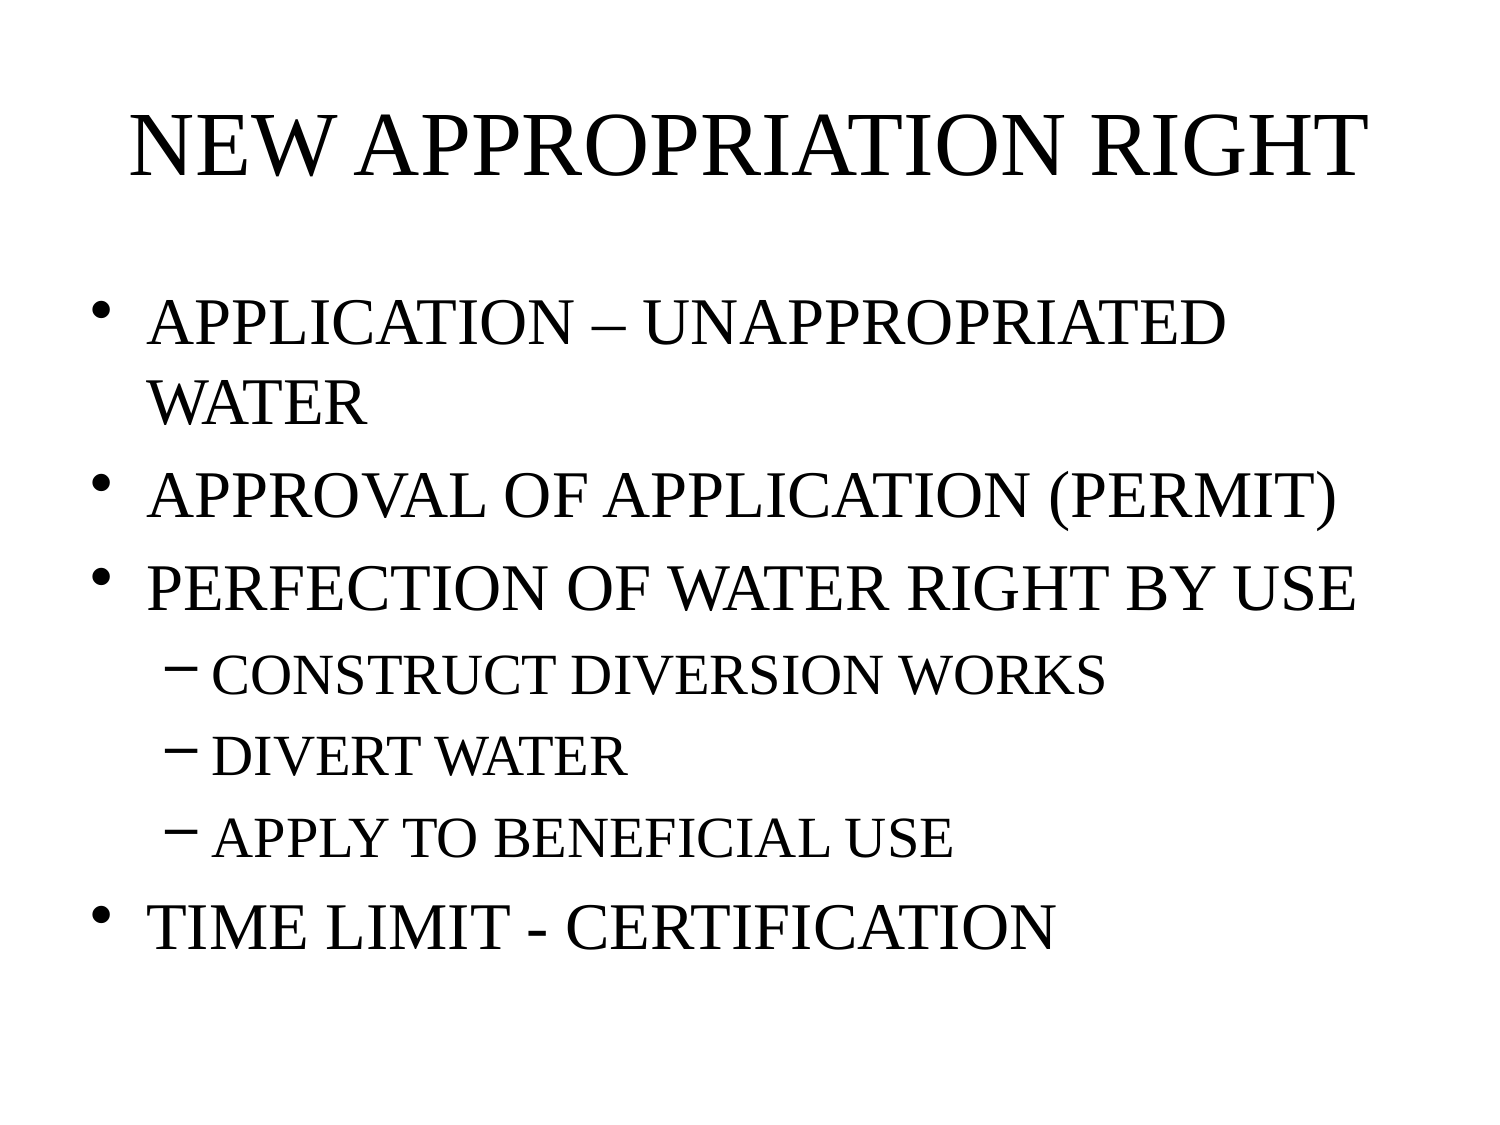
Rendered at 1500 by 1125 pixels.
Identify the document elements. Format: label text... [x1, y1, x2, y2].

list APPLICATION – UNAPPROPRIATED WATER APPROVAL OF APPLICATION (PERMIT) PERFECTION OF WATER RIGHT BY USE CONSTRUCT DIVERSION WORKS DIVERT WATER APPLY TO BENEFICIAL USE TIME LIMIT - CERTIFICATION [75, 270, 1425, 1013]
title NEW APPROPRIATION RIGHT [75, 45, 1425, 233]
